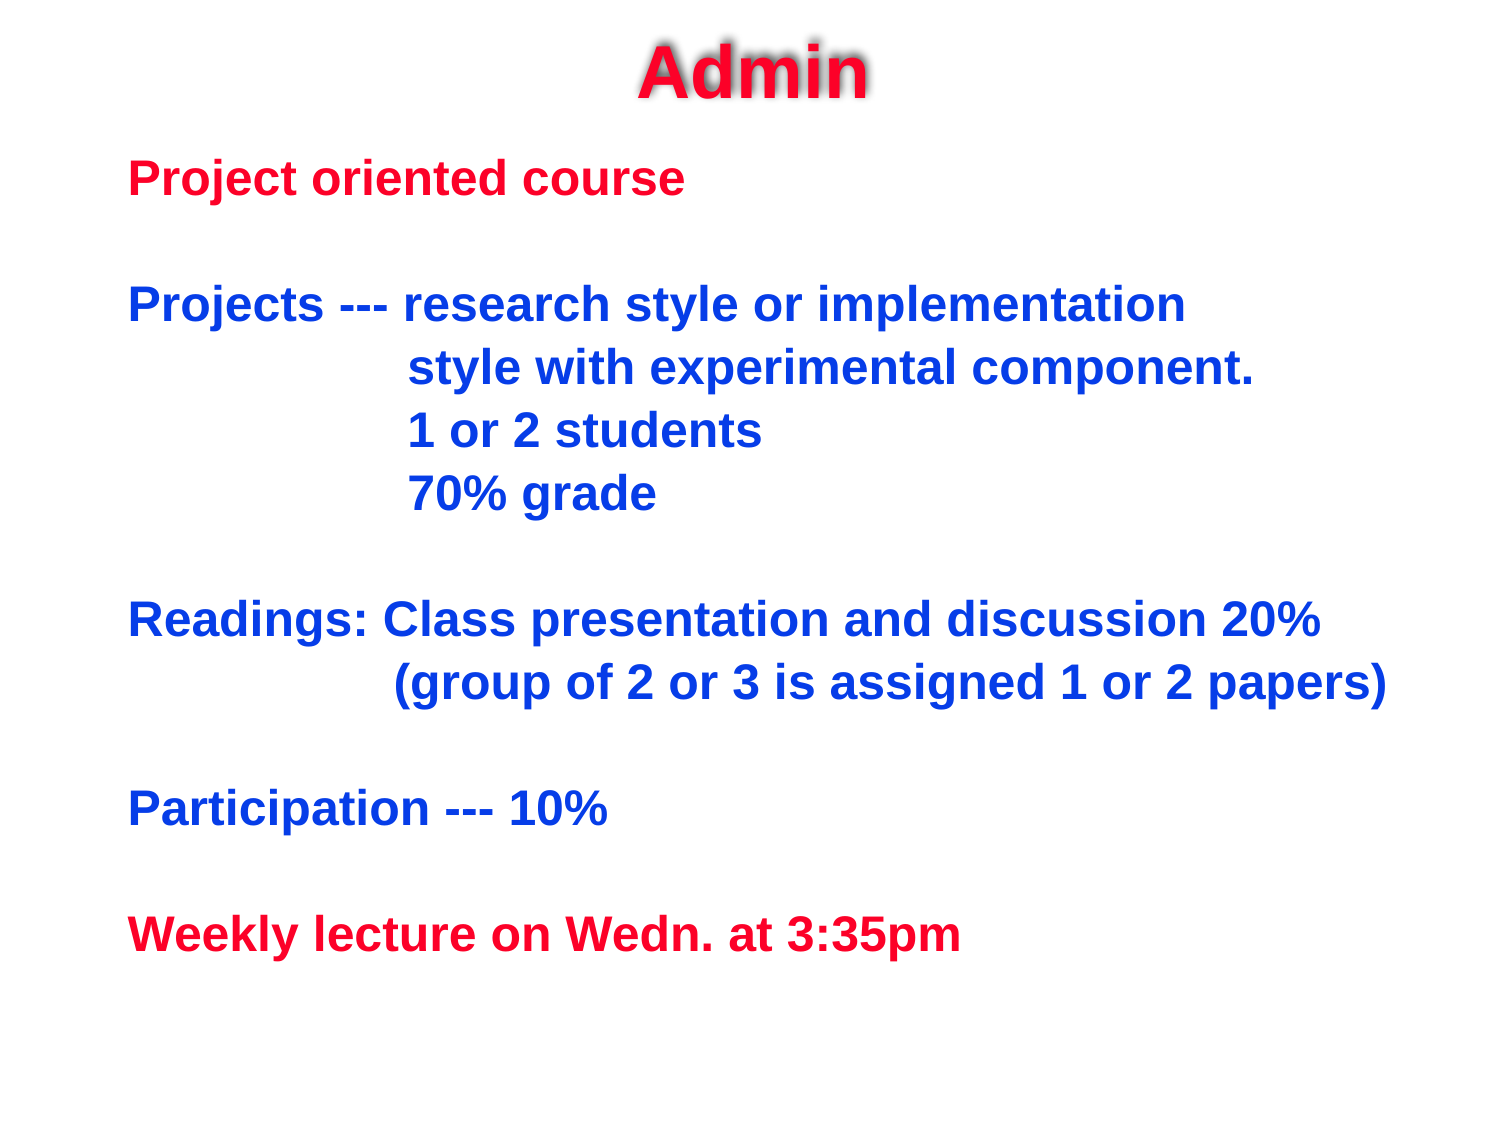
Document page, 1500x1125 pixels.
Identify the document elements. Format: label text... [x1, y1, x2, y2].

list Project oriented course Projects --- research style or implementation style with experimental component. 1 or 2 students 70% grade Readings: Class presentation and discussion 20% (group of 2 or 3 is assigned 1 or 2 papers) Participation --- 10% Weekly lecture on Wedn. at 3:35pm [112, 149, 1425, 825]
title Admin [163, 0, 1344, 149]
